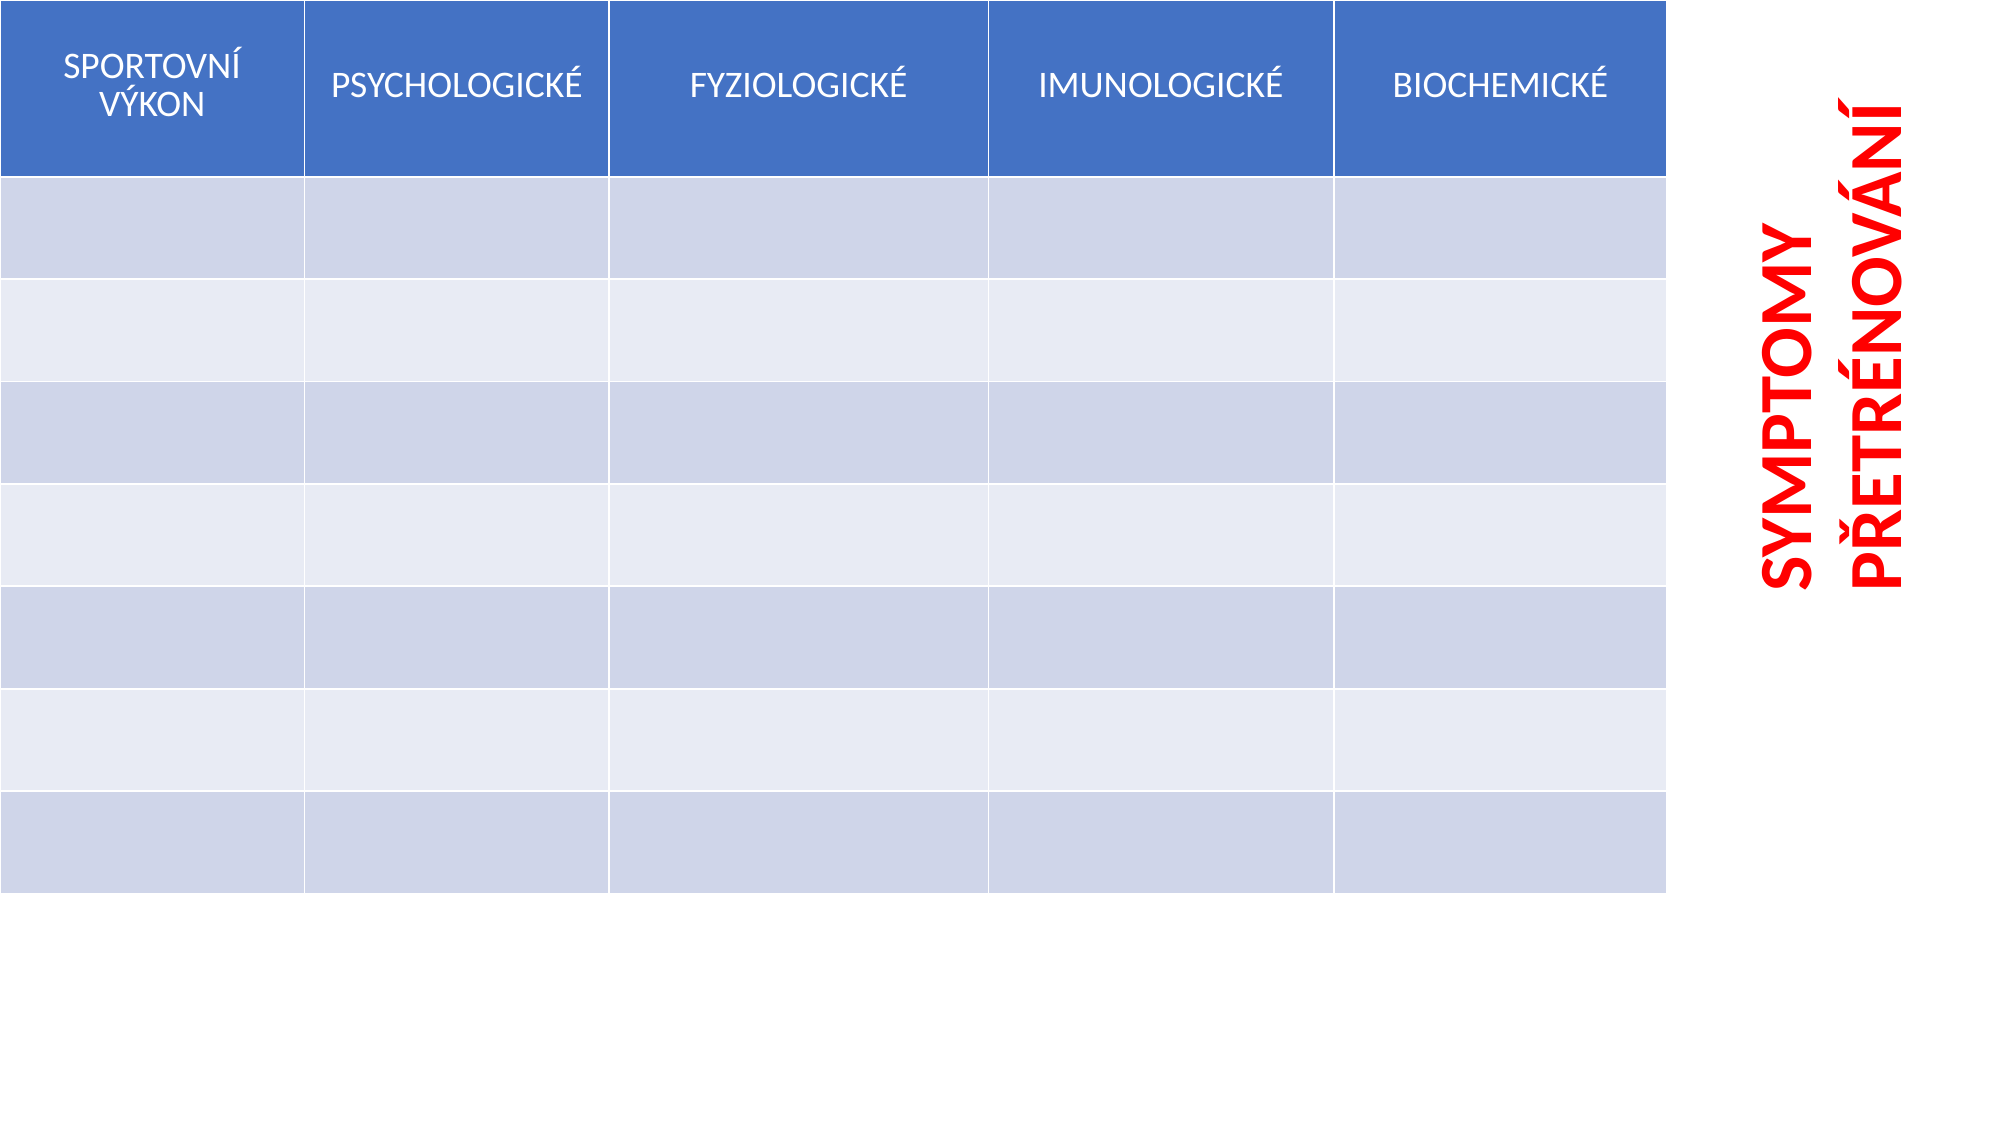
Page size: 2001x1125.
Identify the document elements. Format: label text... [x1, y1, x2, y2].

table_cell [305, 485, 608, 585]
table_cell [989, 382, 1333, 483]
table_cell [610, 792, 988, 893]
table_cell [1335, 178, 1666, 278]
table_cell [610, 485, 988, 585]
table_cell [989, 792, 1333, 893]
table_cell [305, 792, 608, 893]
table_cell [1335, 382, 1666, 483]
table_cell [305, 587, 608, 688]
table_cell [610, 587, 988, 688]
table_cell [1335, 690, 1666, 790]
table_cell [989, 280, 1333, 381]
table_cell [1335, 792, 1666, 893]
table_cell [1335, 485, 1666, 585]
table_header BIOCHEMICKÉ [1335, 1, 1666, 176]
text_box SYMPTOMY PŘETRÉNOVÁNÍ [1729, 67, 1925, 607]
table_cell [1, 587, 304, 688]
table_header IMUNOLOGICKÉ [989, 1, 1333, 176]
table_cell [1, 485, 304, 585]
table_cell [305, 178, 608, 278]
table_cell [989, 178, 1333, 278]
table_cell [1, 792, 304, 893]
table_cell [989, 485, 1333, 585]
table_cell [989, 690, 1333, 790]
table_cell [305, 280, 608, 381]
table_cell [1, 280, 304, 381]
table_cell [610, 382, 988, 483]
table_cell [610, 690, 988, 790]
table_cell [1335, 587, 1666, 688]
table_cell [305, 382, 608, 483]
table_cell [610, 178, 988, 278]
table_cell [610, 280, 988, 381]
table_cell [305, 690, 608, 790]
table_header PSYCHOLOGICKÉ [305, 1, 608, 176]
table_cell [1335, 280, 1666, 381]
table_header SPORTOVNÍ VÝKON [1, 1, 304, 176]
table_cell [1, 178, 304, 278]
table_cell [989, 587, 1333, 688]
table_header FYZIOLOGICKÉ [610, 1, 988, 176]
table_cell [1, 382, 304, 483]
table_cell [1, 690, 304, 790]
